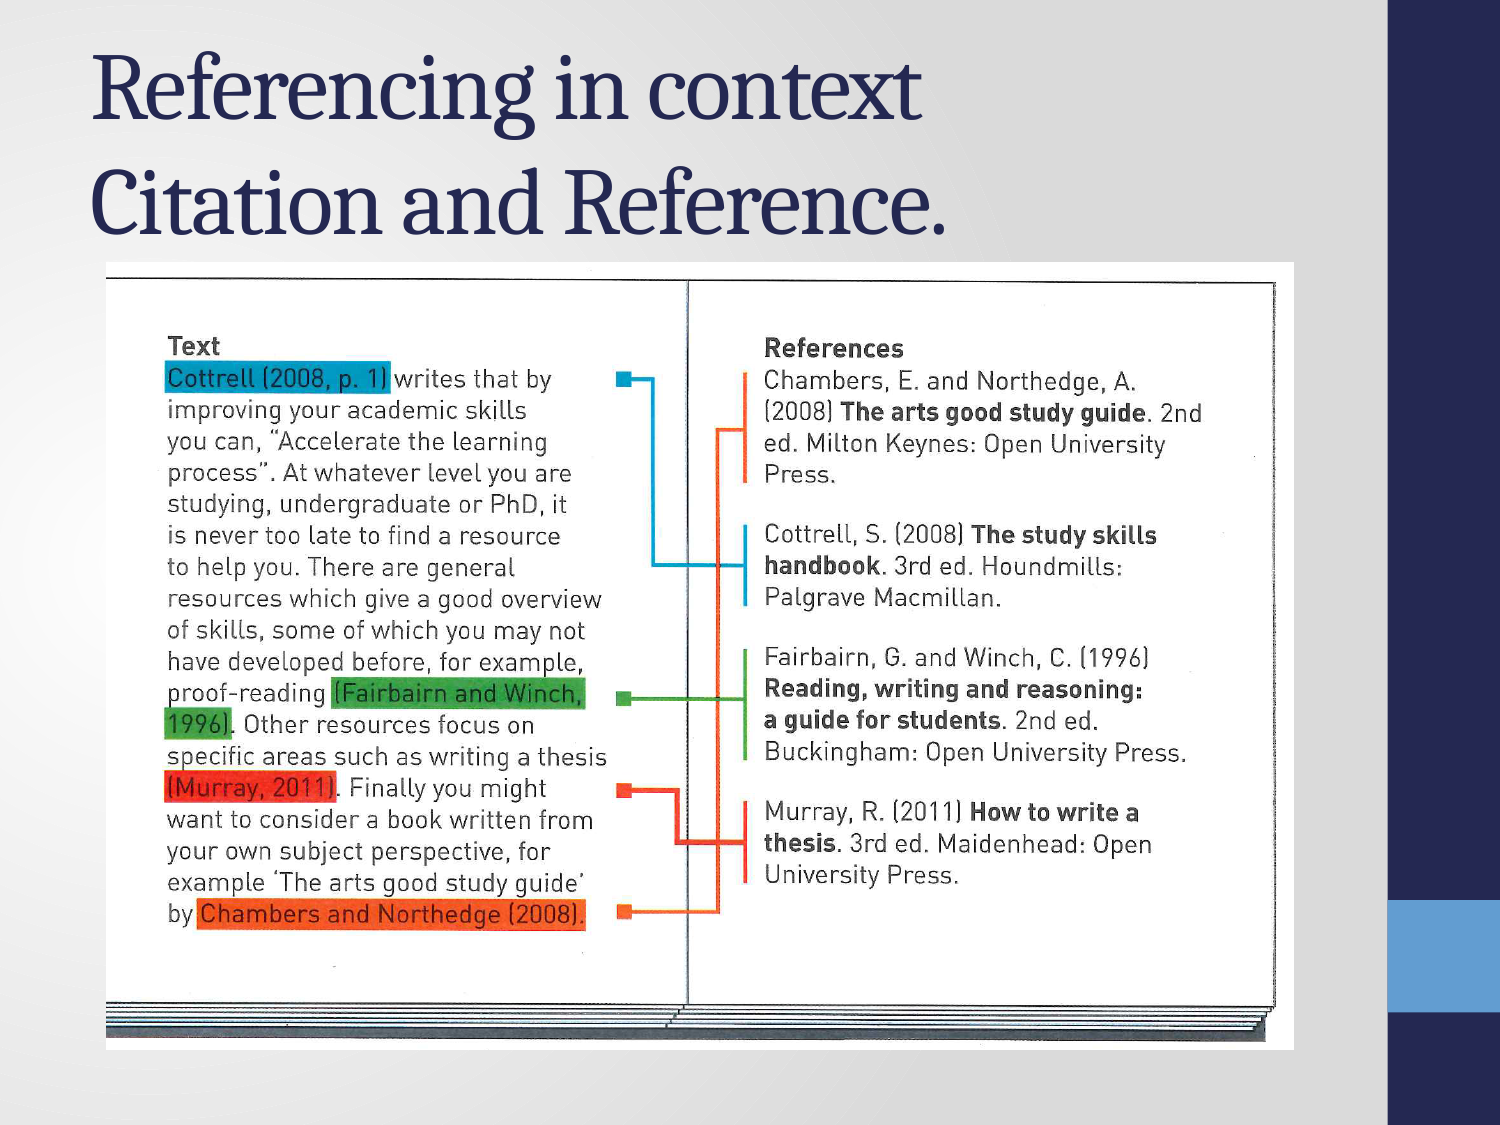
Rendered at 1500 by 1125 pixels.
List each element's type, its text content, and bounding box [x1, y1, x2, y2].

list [106, 261, 1294, 1051]
title Referencing in context Citation and Reference. [75, 45, 1325, 233]
